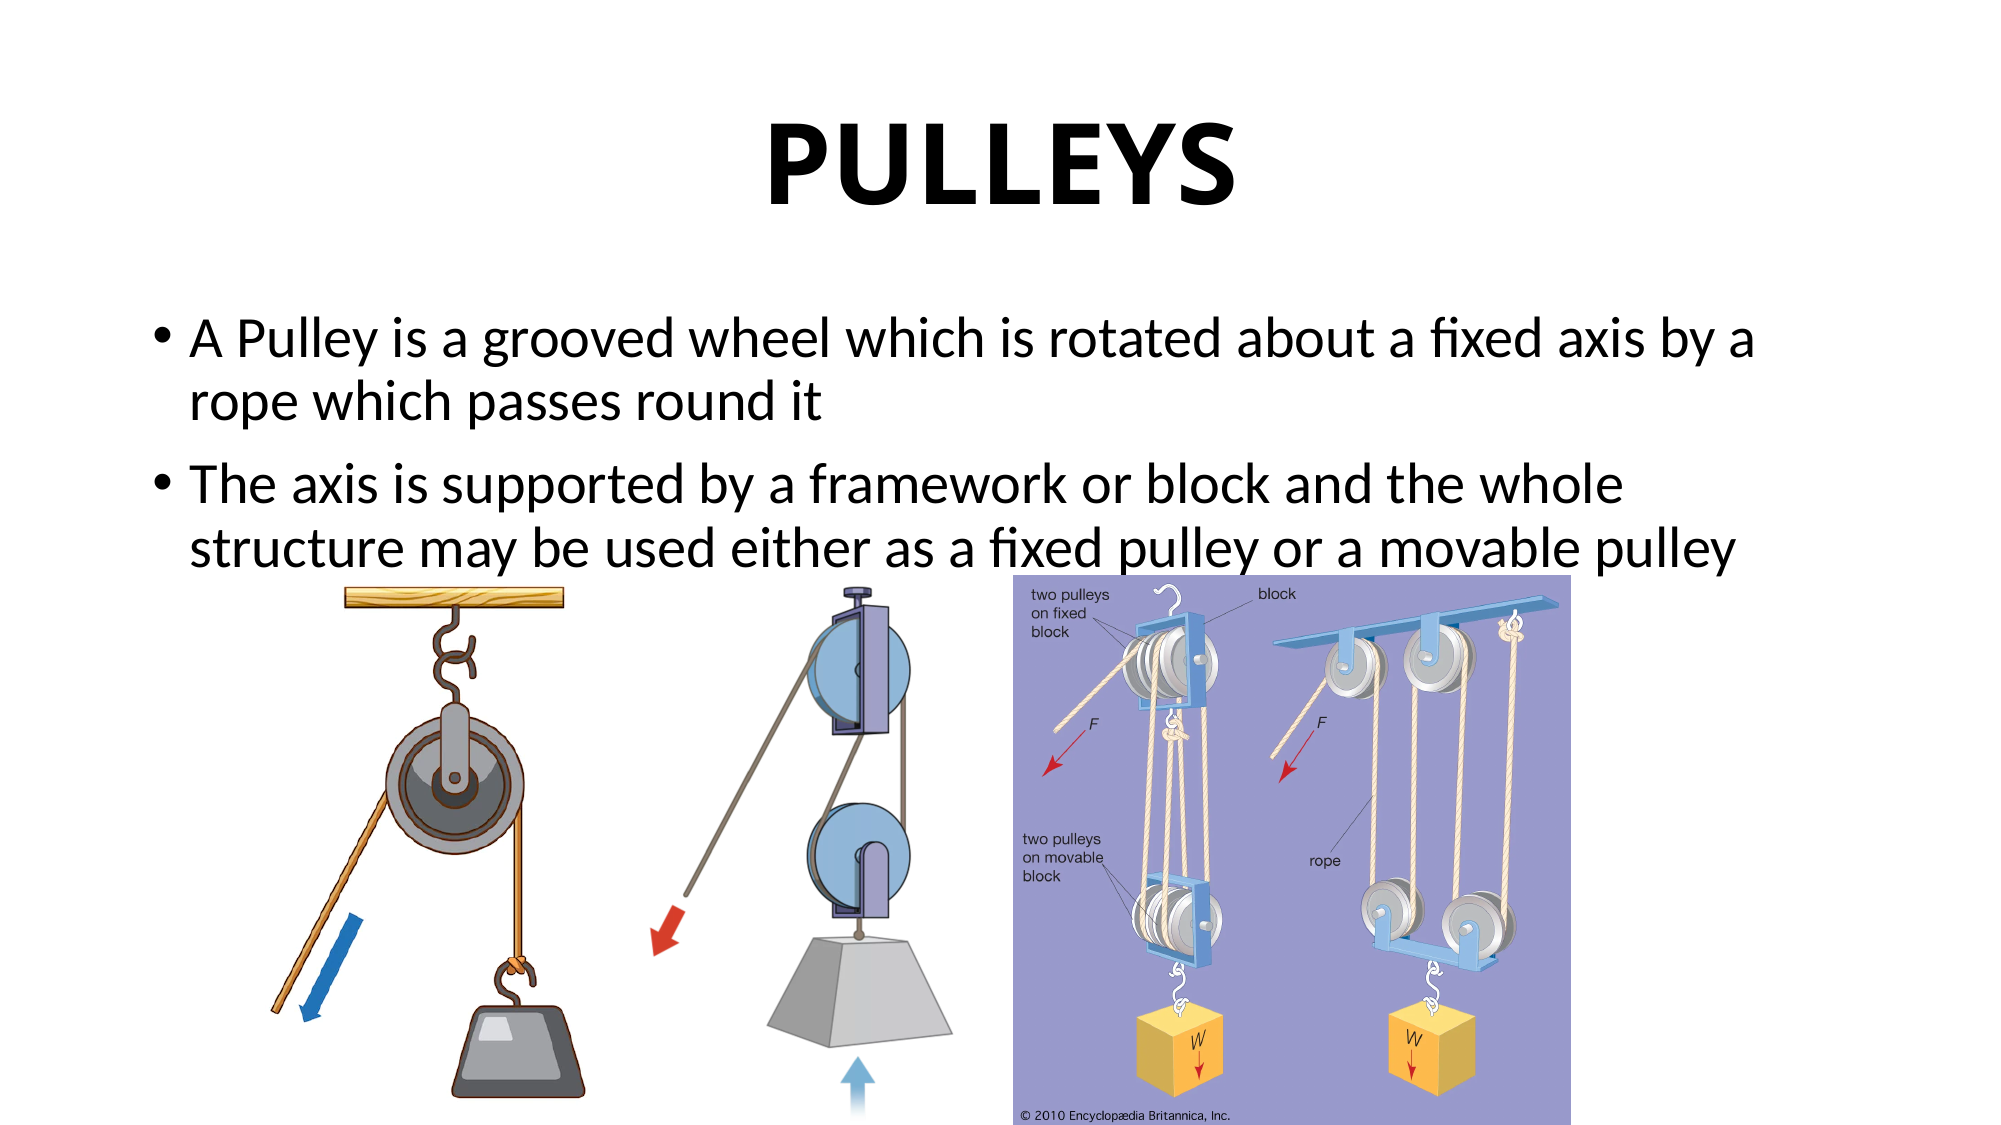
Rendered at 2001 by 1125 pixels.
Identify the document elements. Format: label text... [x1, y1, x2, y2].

list A Pulley is a grooved wheel which is rotated about a fixed axis by a rope which passes round it The axis is supported by a framework or block and the whole structure may be used either as a fixed pulley or a movable pulley [137, 299, 1863, 612]
title PULLEYS [137, 59, 1863, 278]
picture [641, 578, 962, 1125]
picture [1013, 575, 1571, 1125]
picture [265, 578, 590, 1106]
